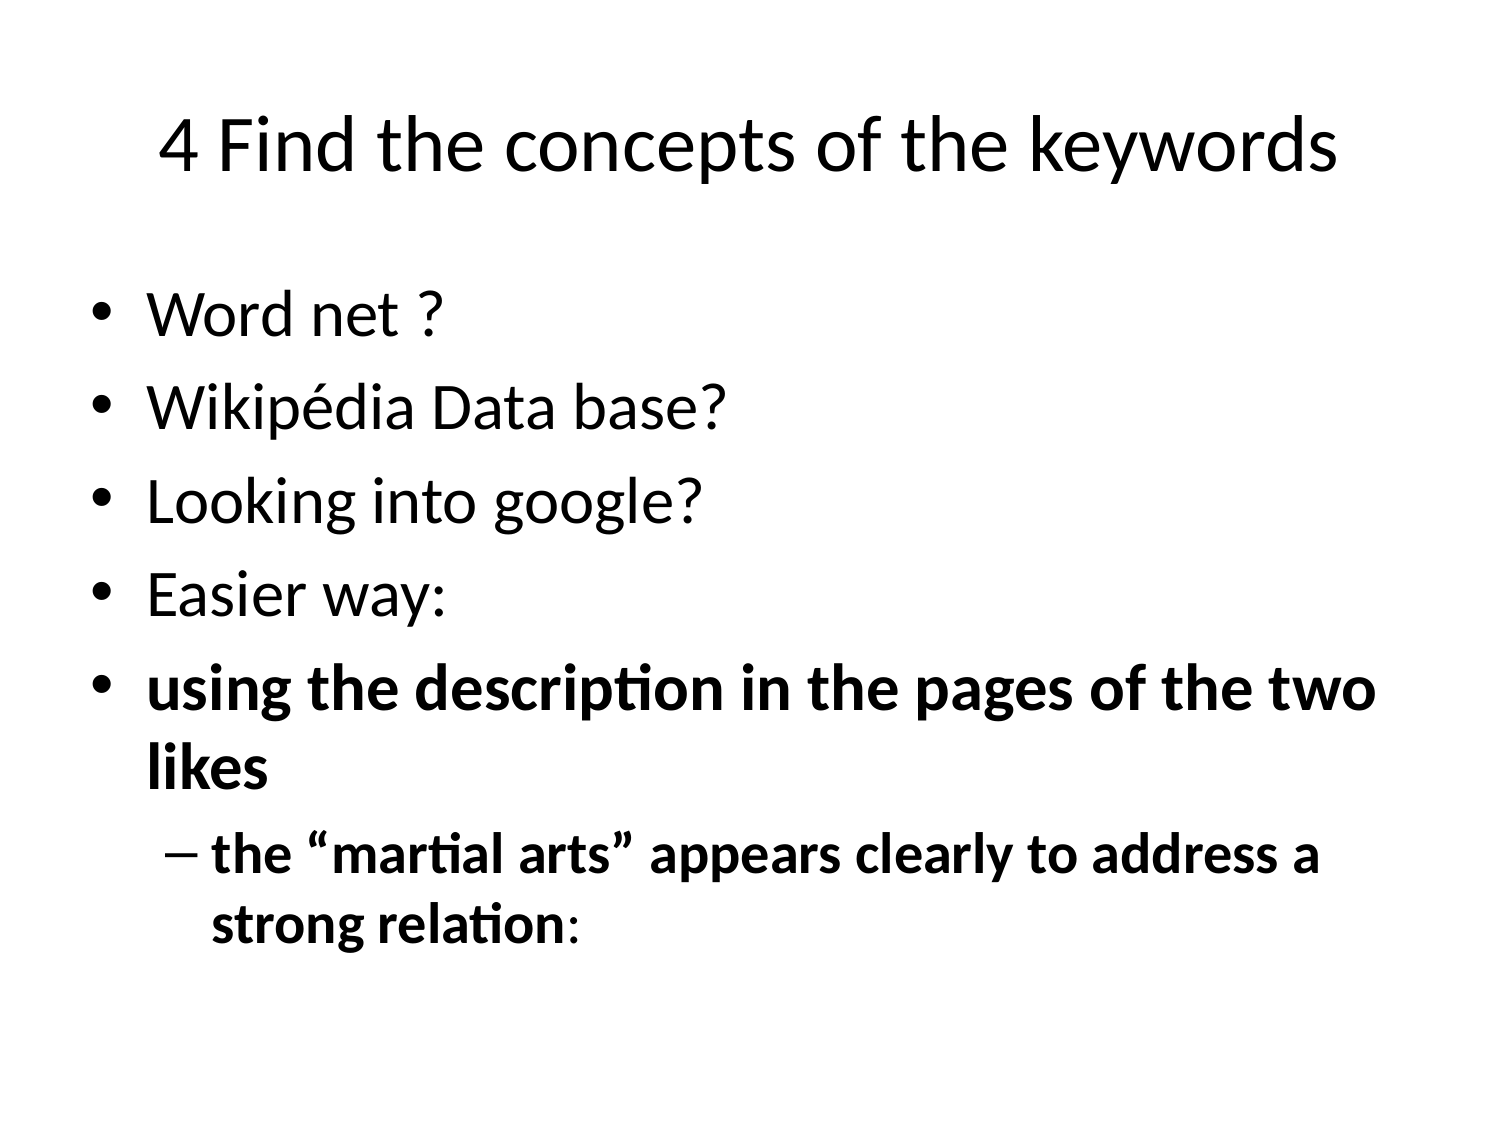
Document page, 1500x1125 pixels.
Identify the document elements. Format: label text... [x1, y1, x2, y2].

title 4 Find the concepts of the keywords [75, 45, 1425, 233]
list Word net ? Wikipédia Data base? Looking into google? Easier way: using the description in the pages of the two likes the “martial arts” appears clearly to address a strong relation: [75, 262, 1425, 1005]
